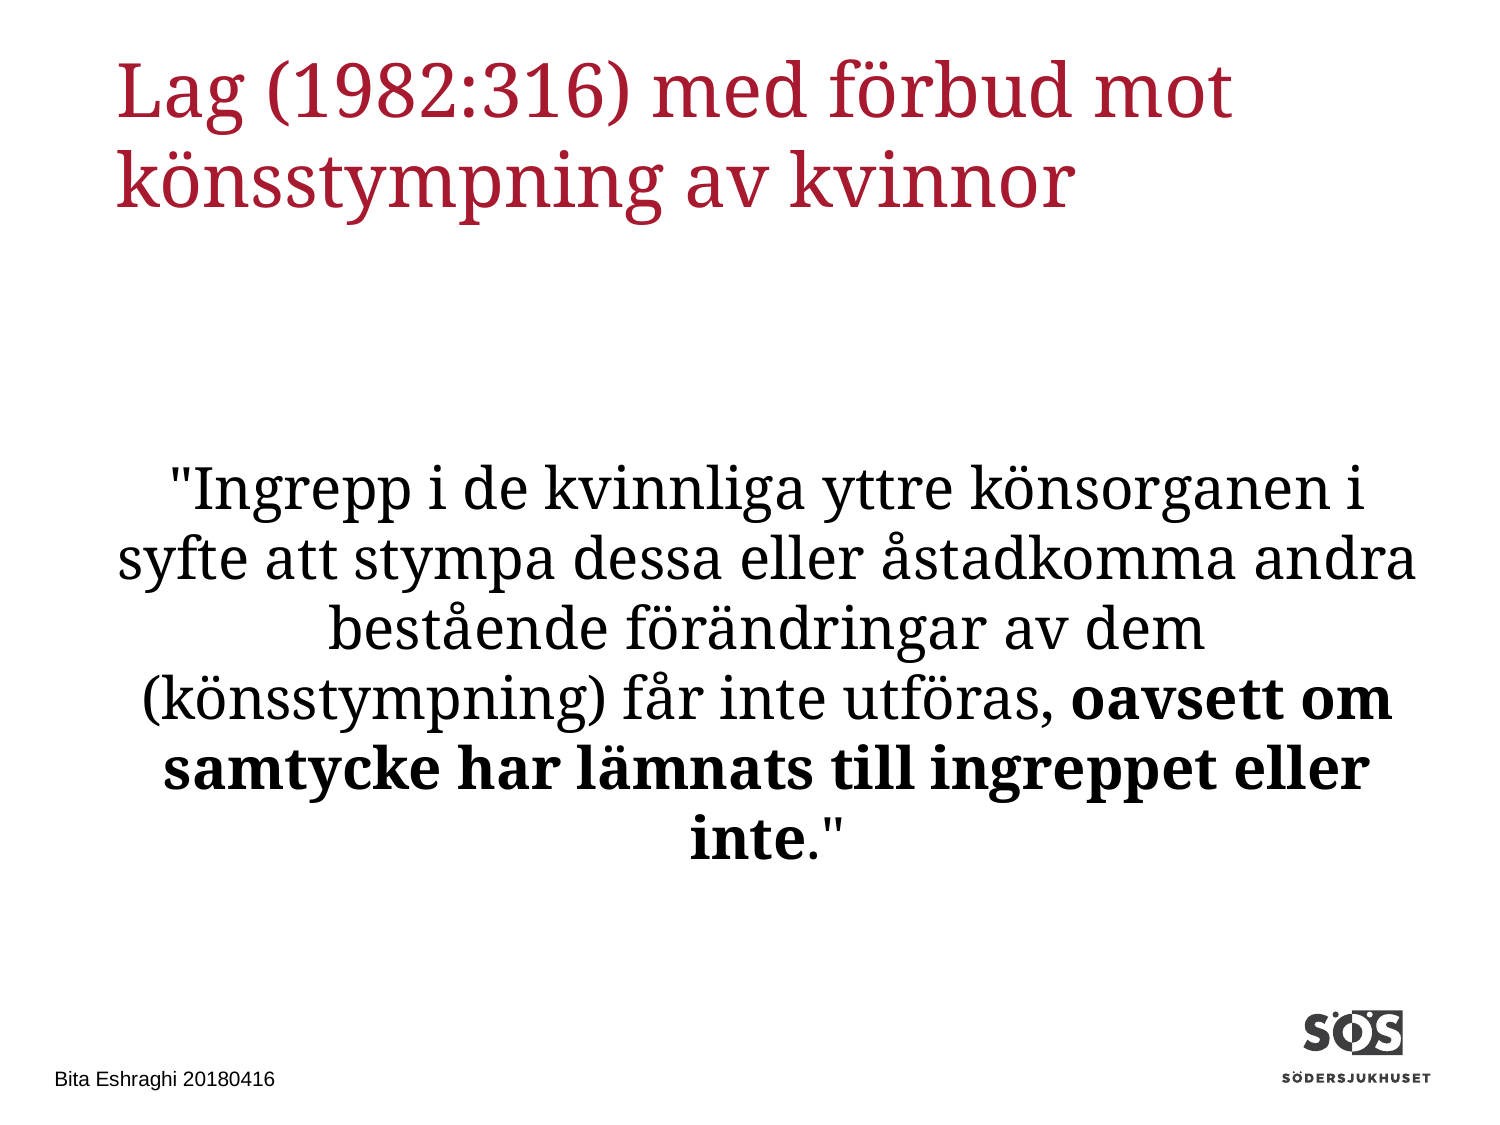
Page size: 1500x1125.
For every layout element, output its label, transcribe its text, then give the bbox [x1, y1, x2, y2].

title Lag (1982:316) med förbud mot könsstympning av kvinnor [116, 35, 1421, 223]
list "Ingrepp i de kvinnliga yttre könsorganen i syfte att stympa dessa eller åstadkomma andra bestående förändringar av dem (könsstympning) får inte utföras, oavsett om samtycke har lämnats till ingreppet eller inte." [116, 284, 1419, 988]
footer Bita Eshraghi 20180416 [54, 1055, 812, 1091]
